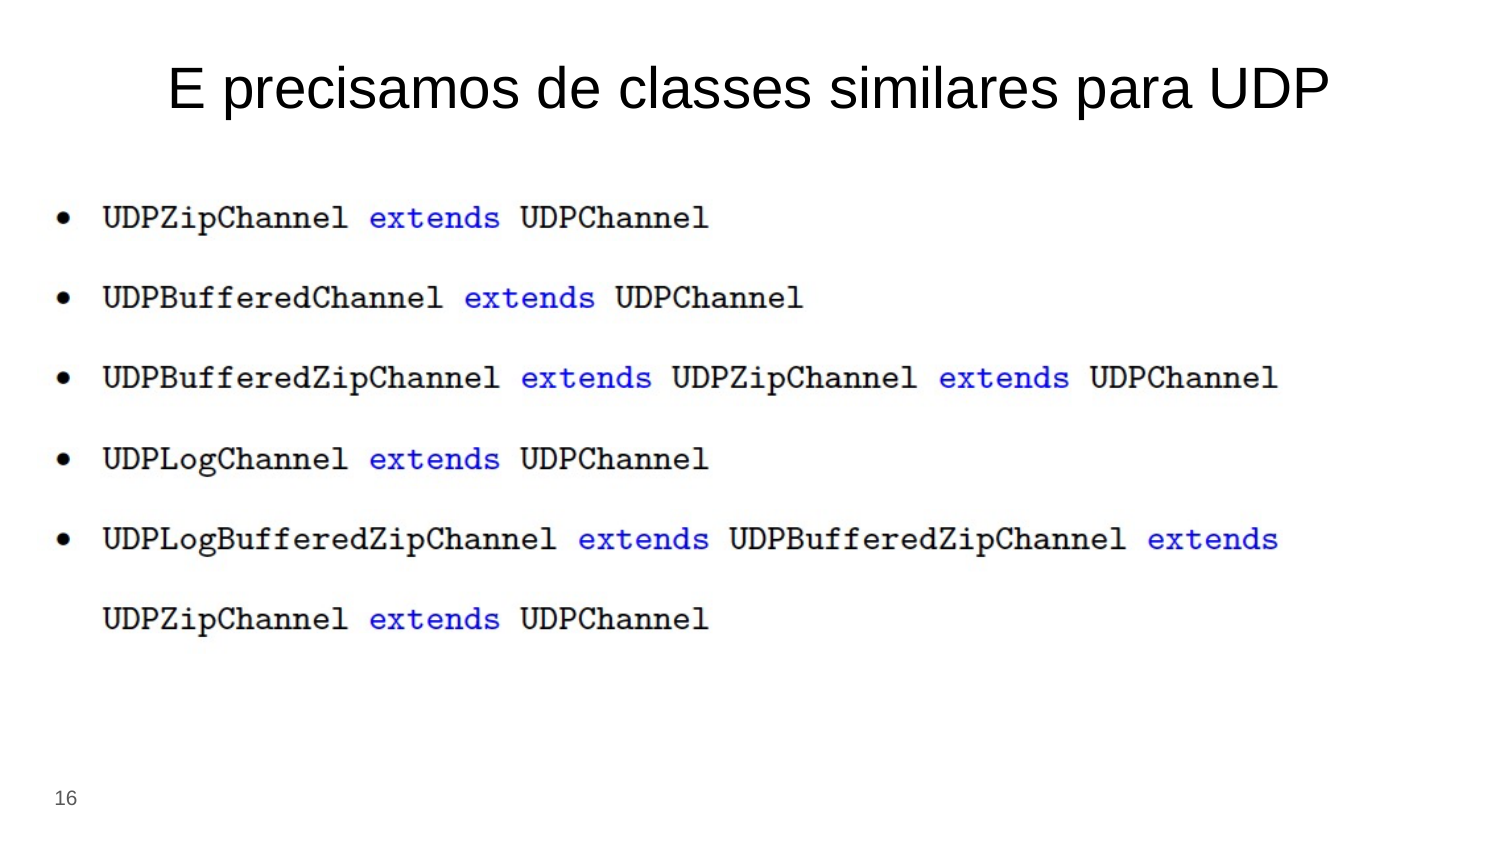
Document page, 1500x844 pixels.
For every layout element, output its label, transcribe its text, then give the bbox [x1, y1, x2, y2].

title E precisamos de classes similares para UDP [51, 35, 1449, 130]
picture [37, 179, 1321, 659]
slide_number 16 [2, 764, 93, 830]
